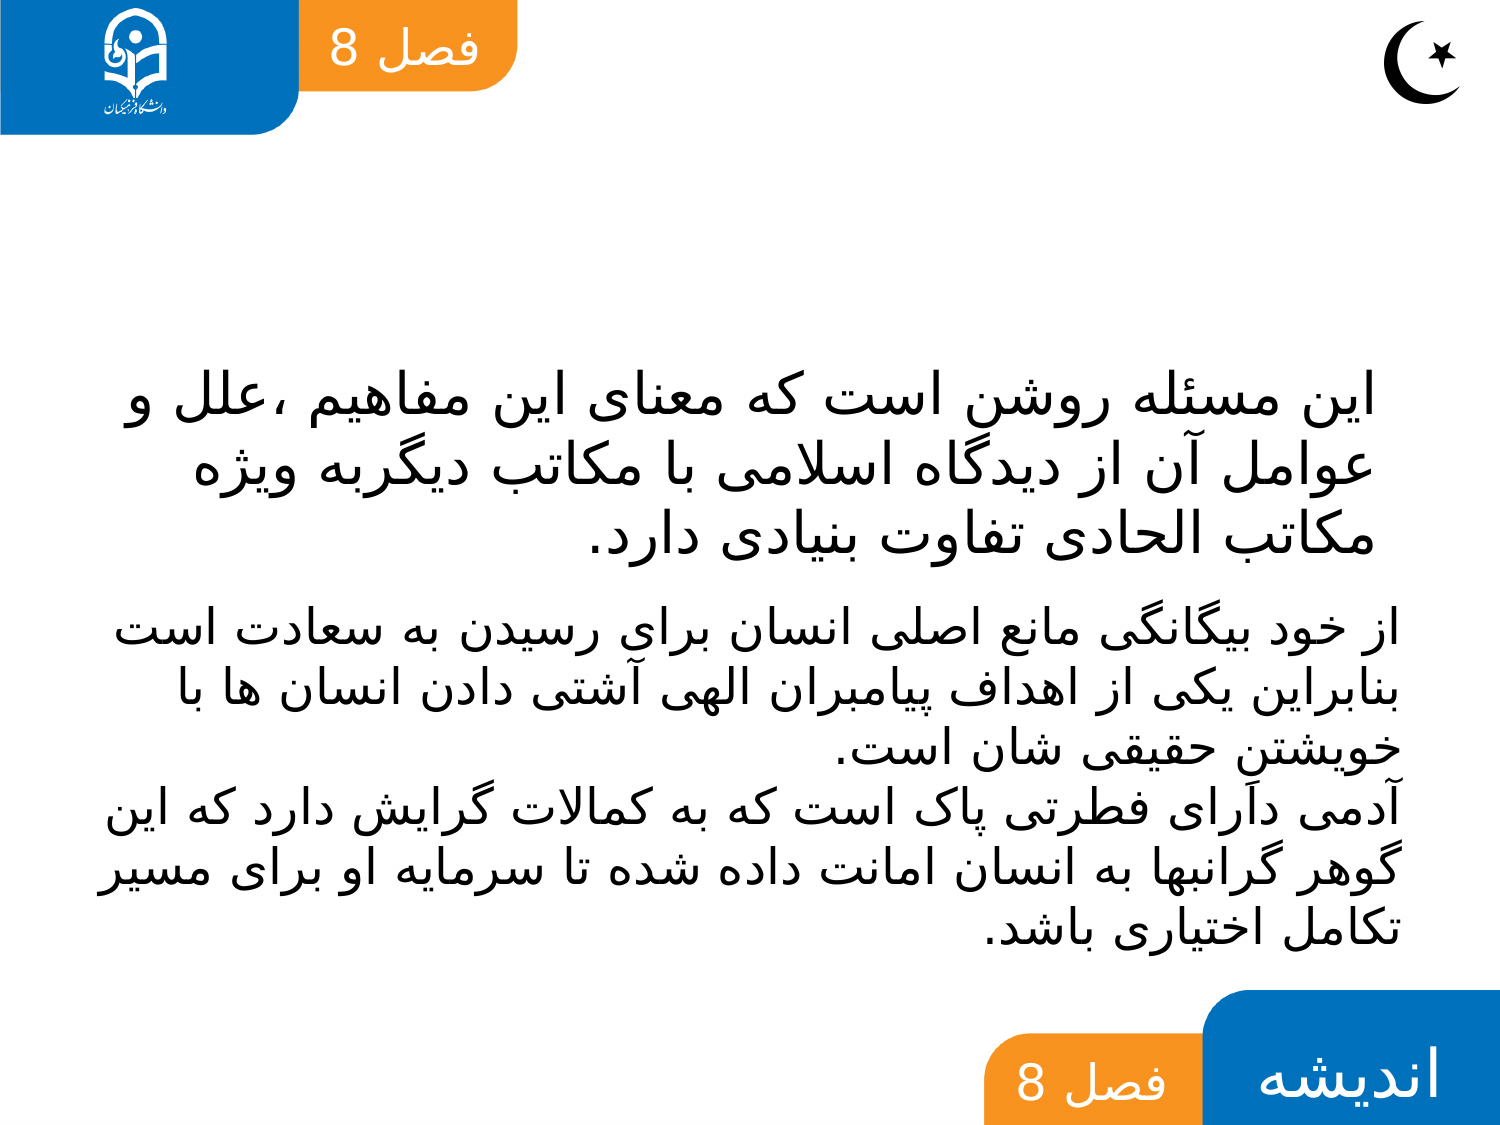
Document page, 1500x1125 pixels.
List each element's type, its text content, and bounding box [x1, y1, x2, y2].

text_box از خود بیگانگی مانع اصلی انسان برای رسیدن به سعادت است بنابراین یکی از اهداف پیامبران الهی آشتی دادن انسان ها با خویشتنِ حقیقی شان است. آدمی دارای فطرتی پاک است که به کمالات گرایش دارد که این گوهر گرانبها به انسان امانت داده شده تا سرمایه او برای مسیر تکامل اختیاری باشد. [59, 587, 1418, 963]
picture [0, 0, 1500, 1125]
subtitle این مسئله روشن است که معنای این مفاهیم ،علل و عوامل آن از دیدگاه اسلامی با مکاتب دیگربه ویژه مکاتب الحادی تفاوت بنیادی دارد. [106, 278, 1394, 537]
